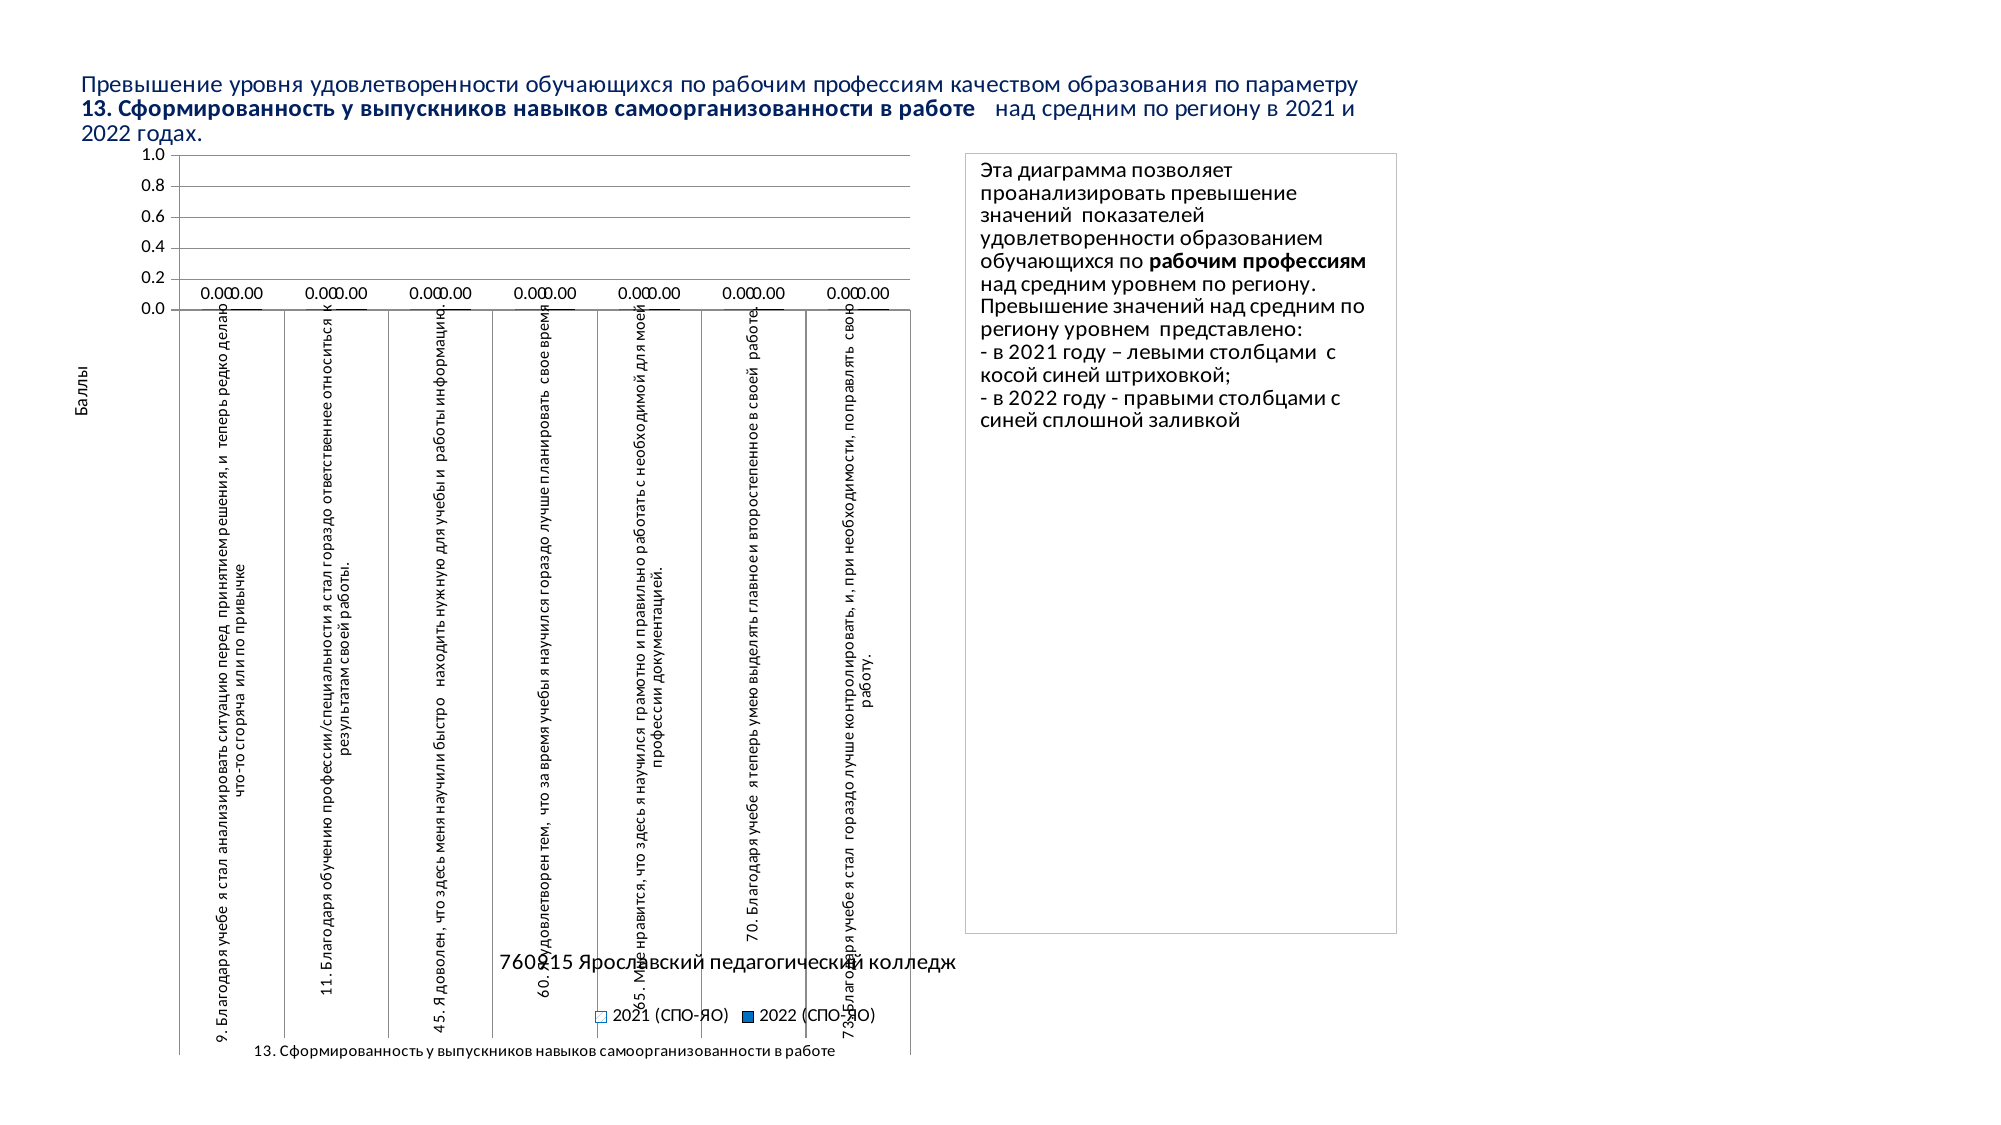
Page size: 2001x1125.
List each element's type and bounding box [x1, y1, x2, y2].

chart [59, 58, 1414, 1061]
